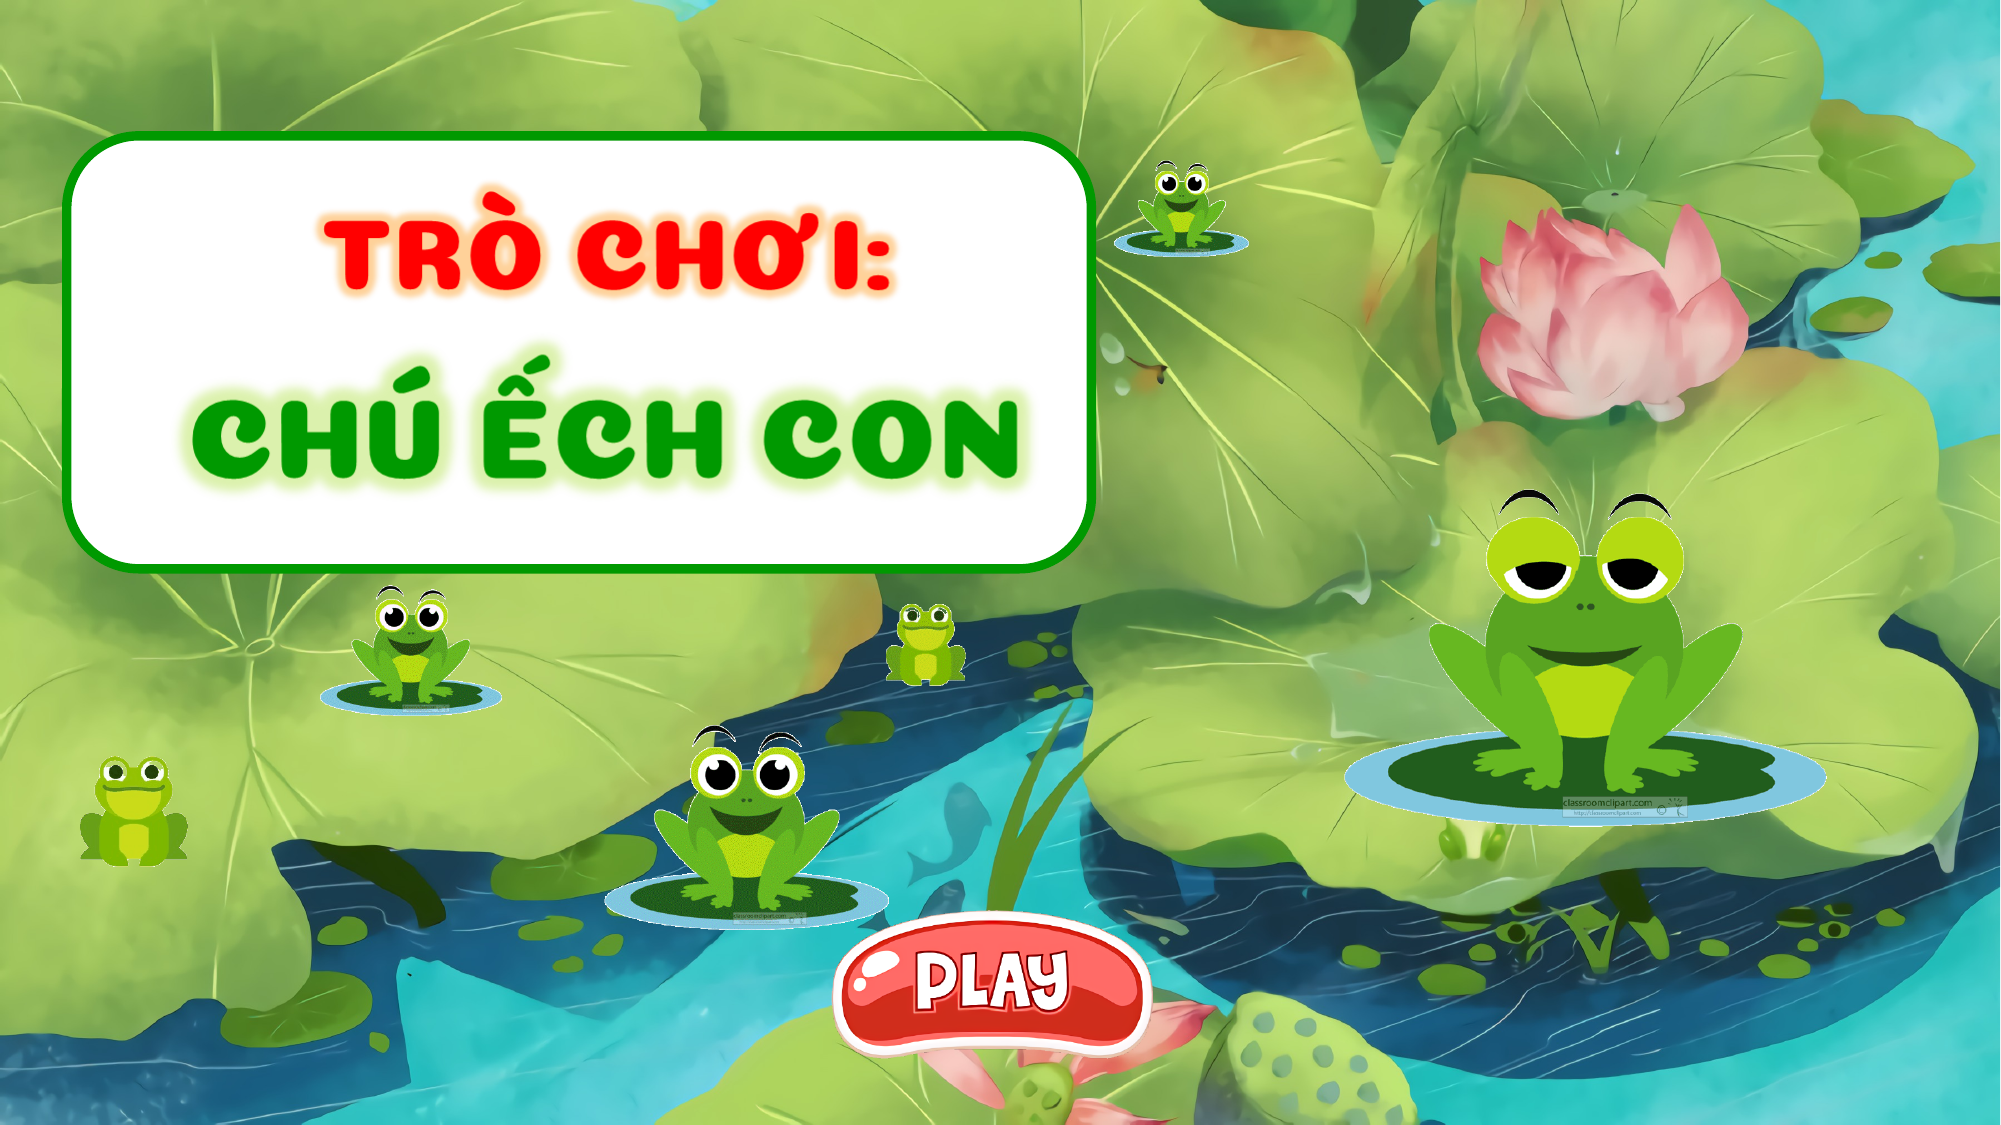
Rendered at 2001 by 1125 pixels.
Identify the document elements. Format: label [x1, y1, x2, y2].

text_box [66, 135, 1487, 611]
picture [0, 0, 2001, 1125]
